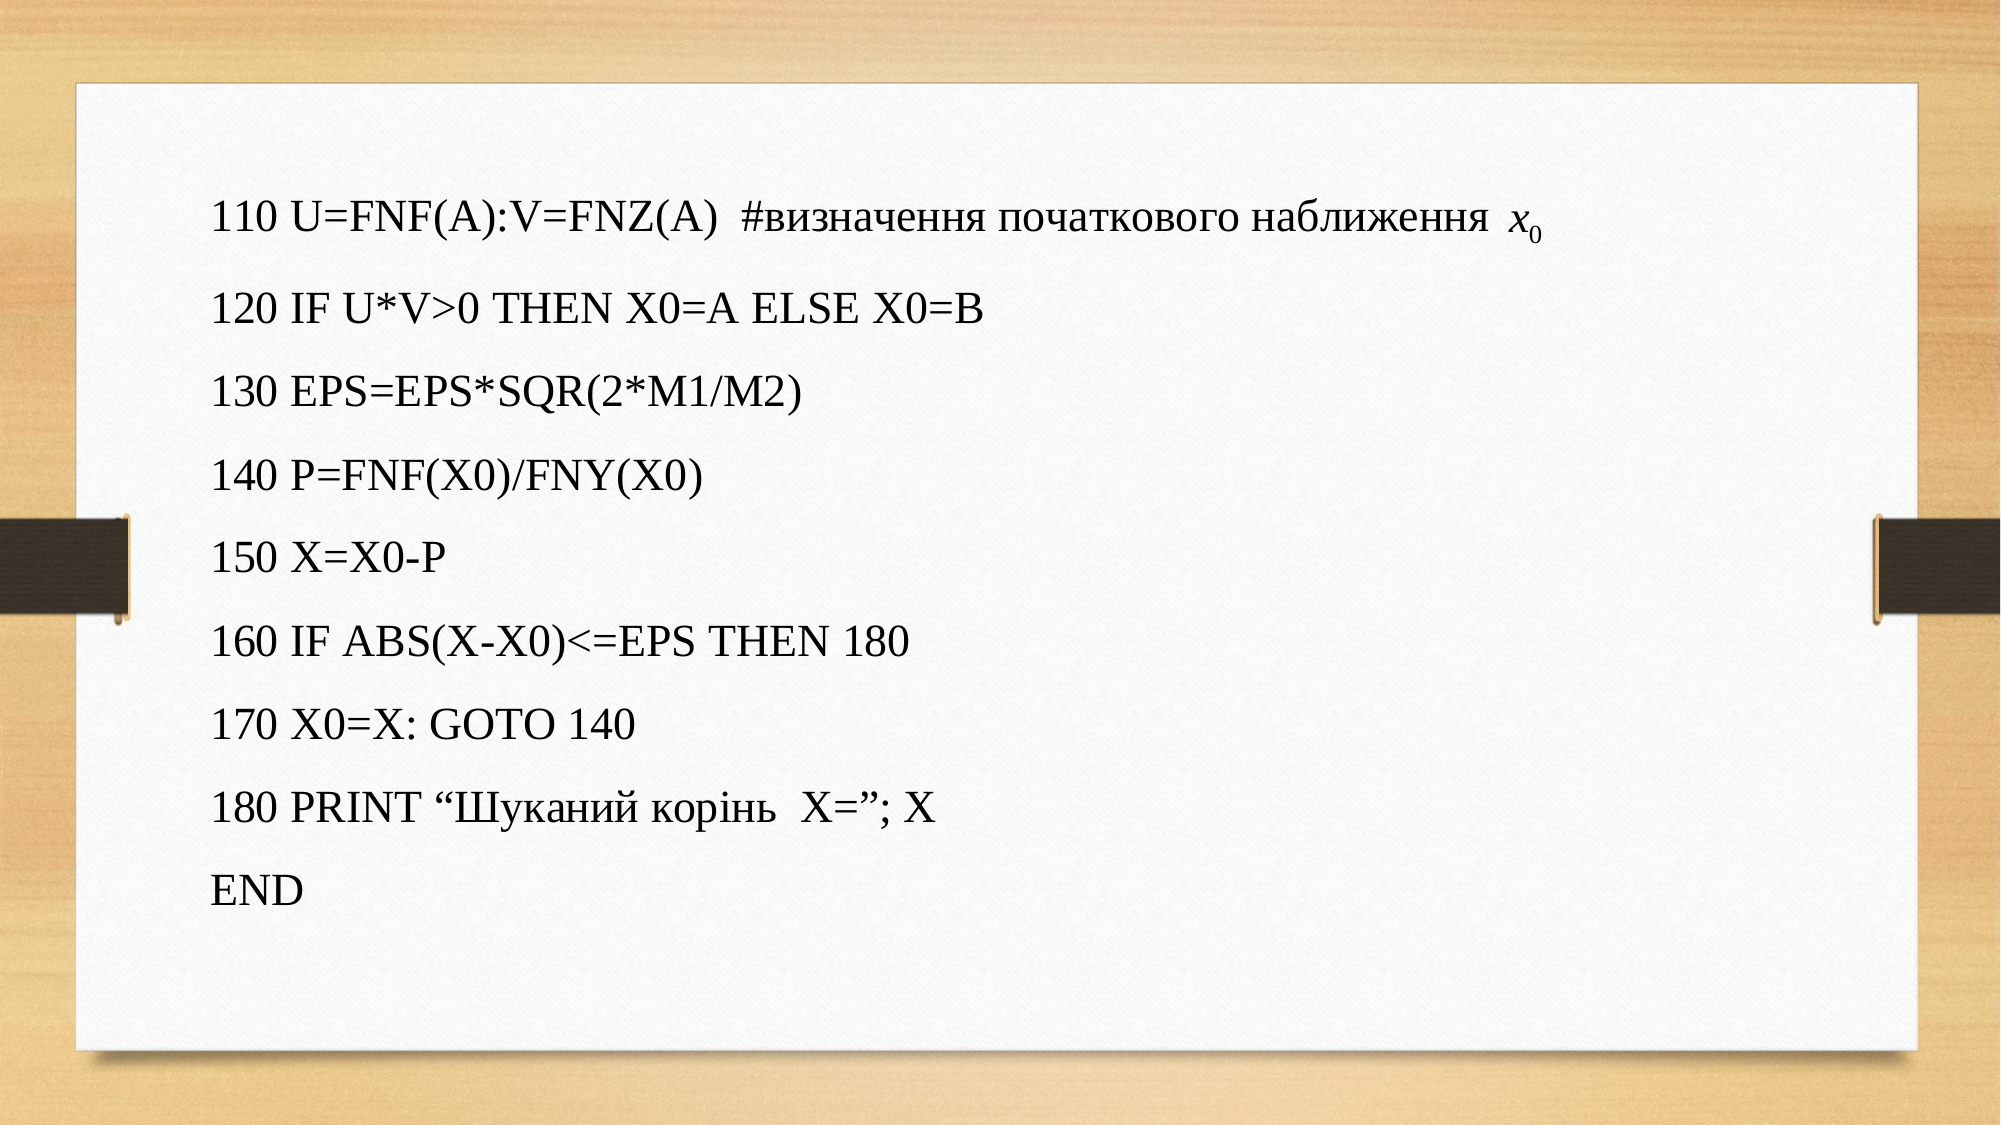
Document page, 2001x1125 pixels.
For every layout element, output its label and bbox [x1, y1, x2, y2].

text_box [0, 513, 2000, 622]
picture [0, 4, 1998, 513]
picture [0, 622, 1998, 1125]
text_box [0, 0, 2000, 513]
